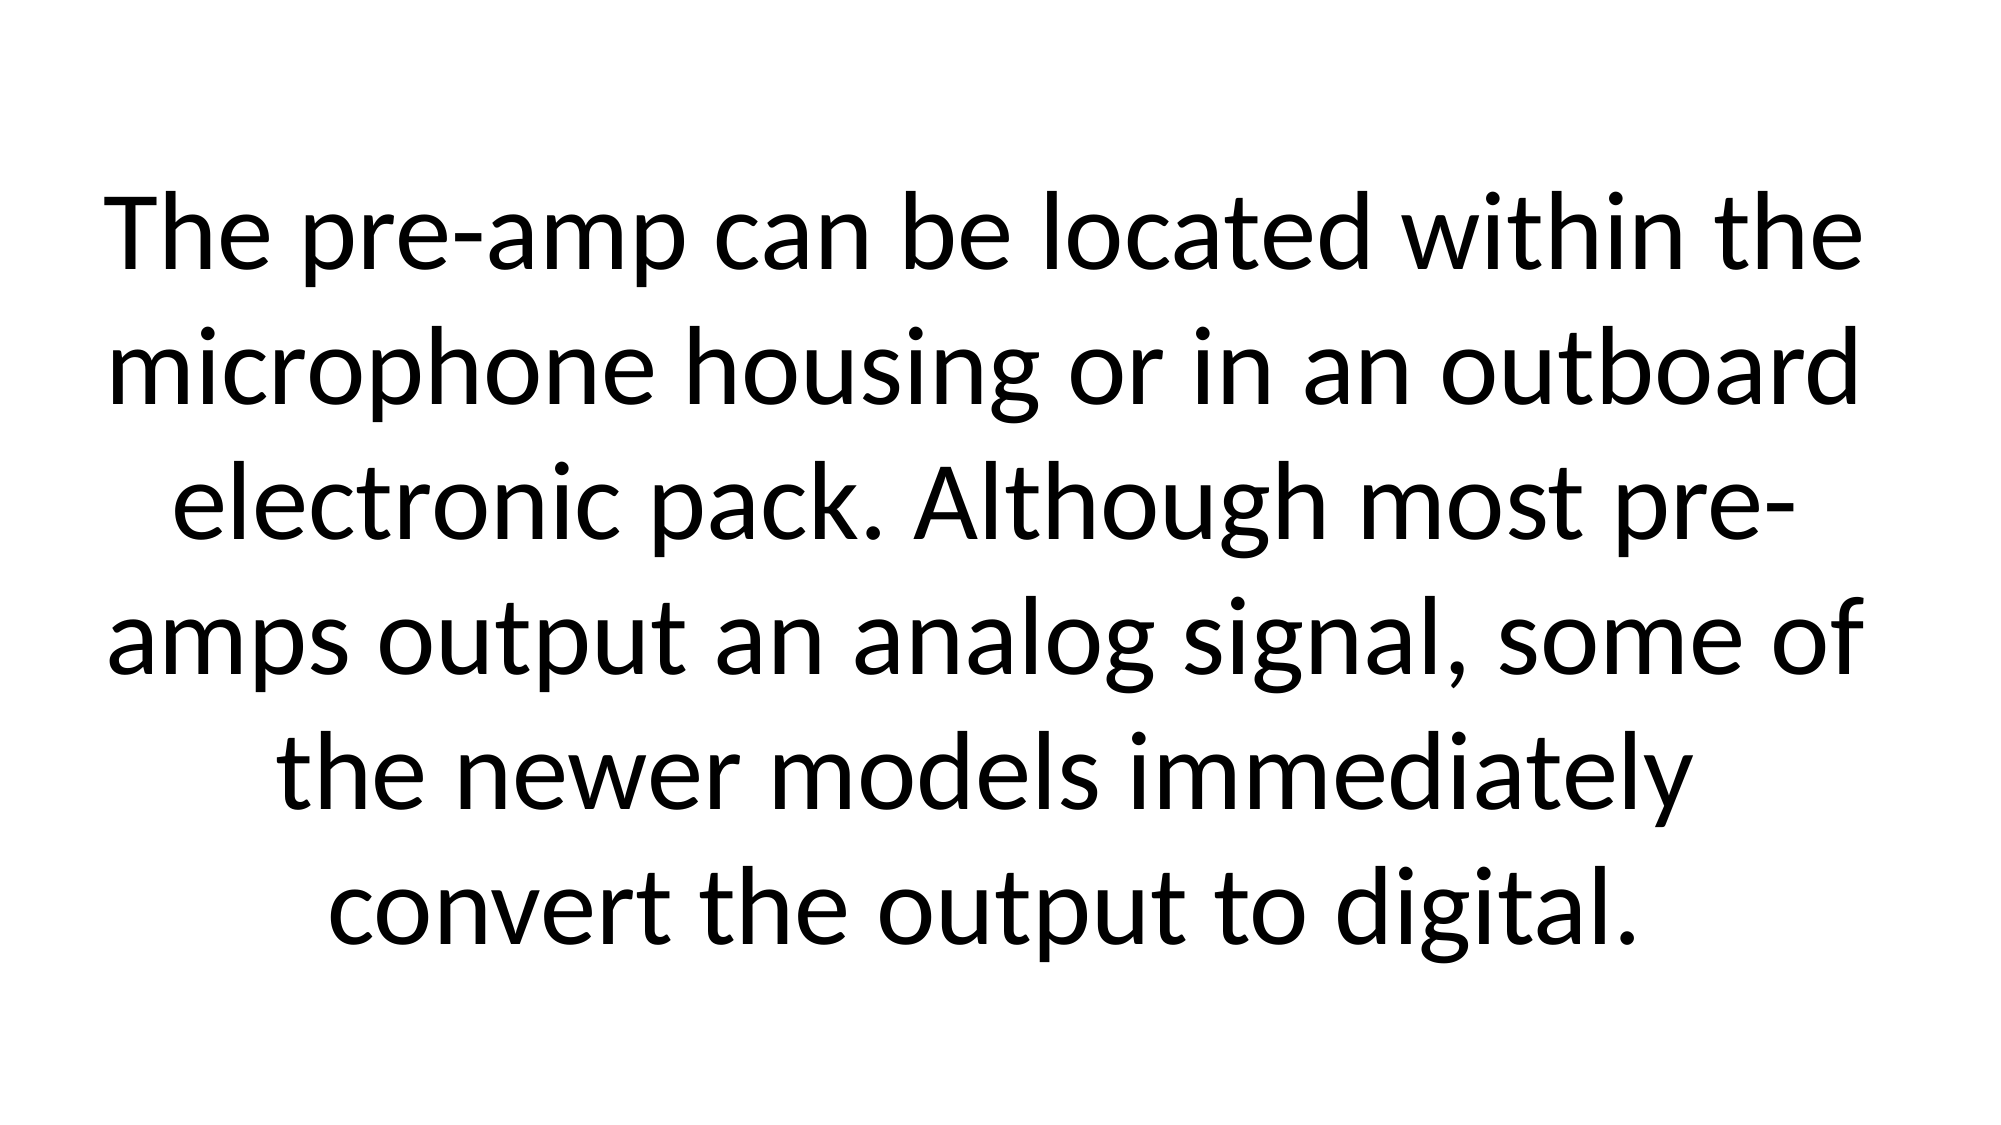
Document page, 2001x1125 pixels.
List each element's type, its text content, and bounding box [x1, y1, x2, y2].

title The pre-amp can be located within the microphone housing or in an outboard electronic pack. Although most pre-amps output an analog signal, some of the newer models immediately convert the output to digital. [82, 184, 1889, 940]
